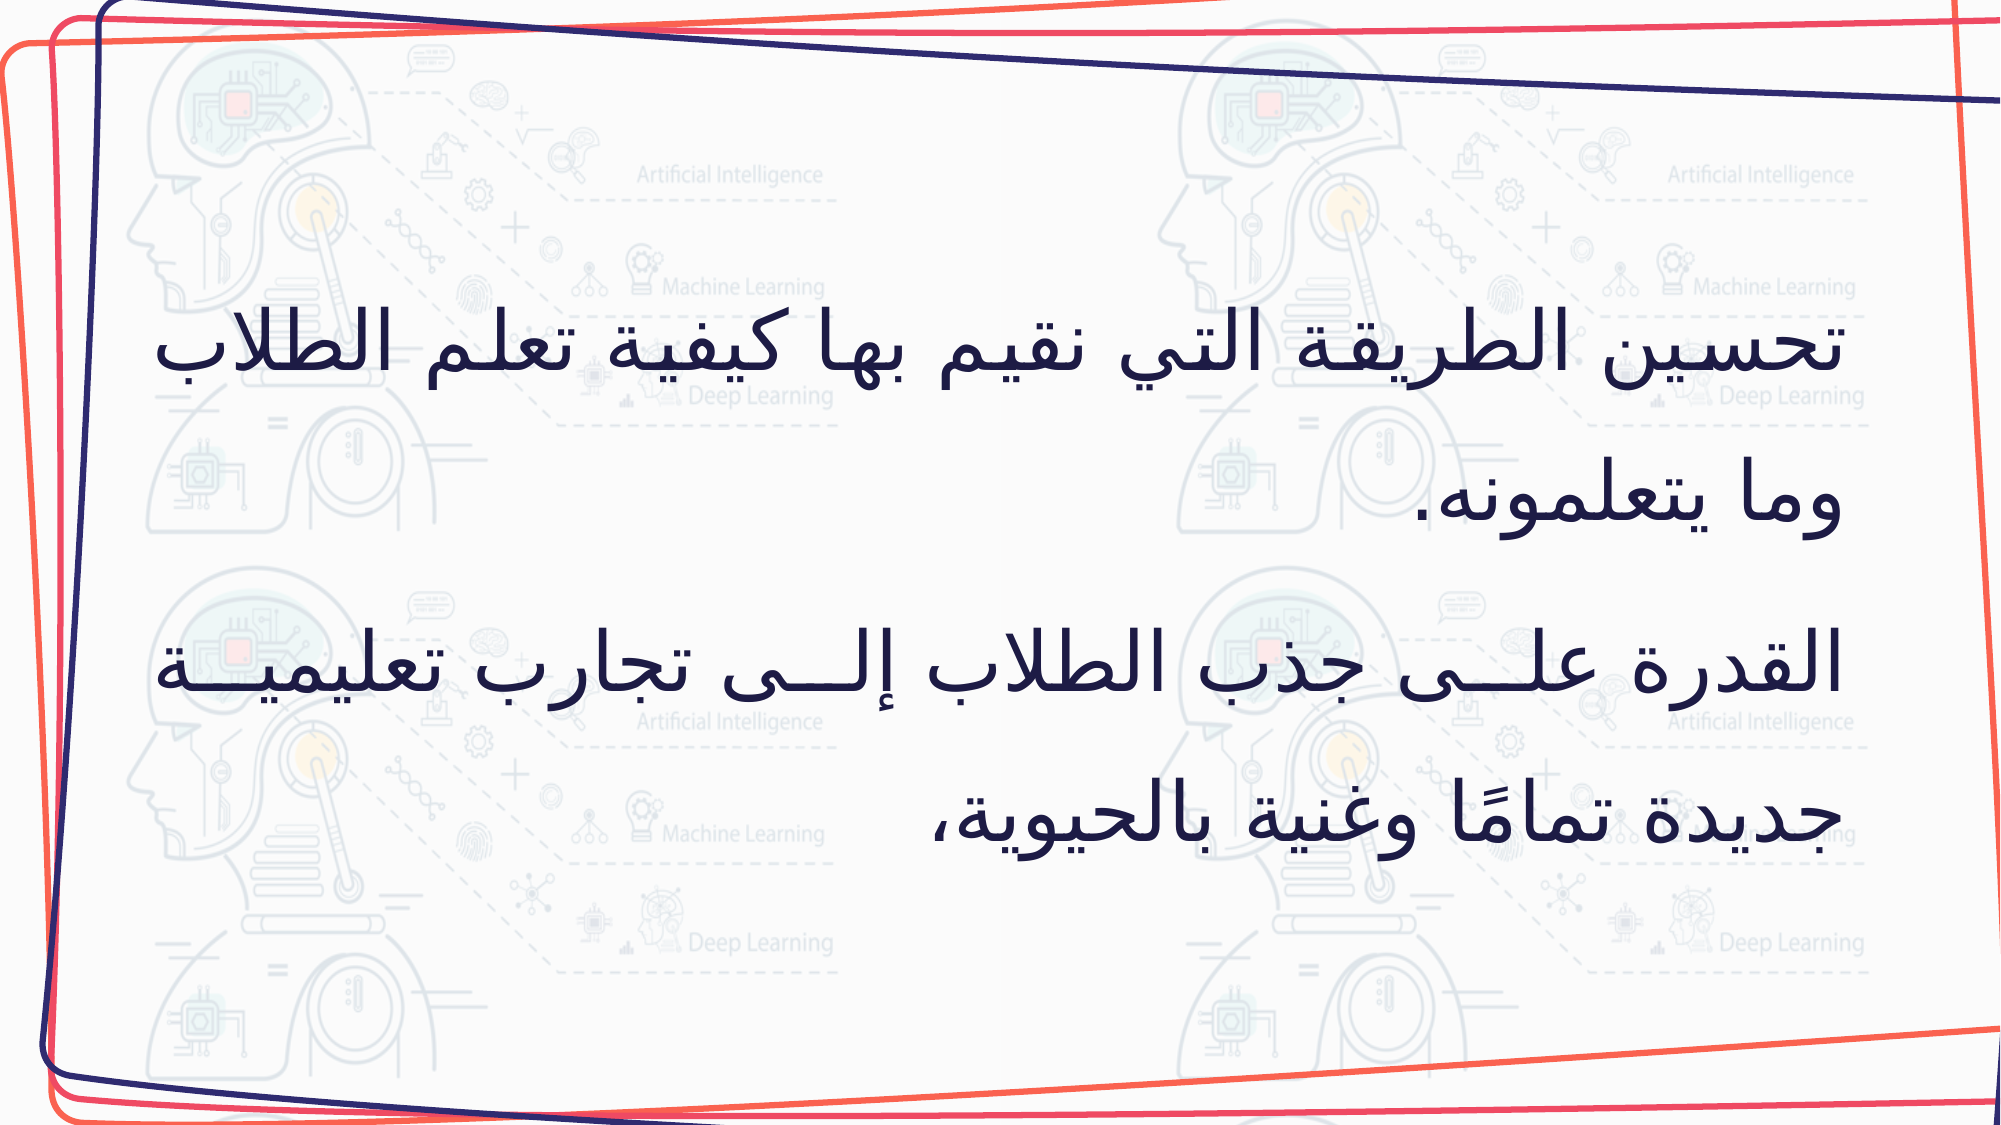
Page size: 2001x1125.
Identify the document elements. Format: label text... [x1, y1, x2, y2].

list تحسين الطريقة التي نقيم بها كيفية تعلم الطلاب وما يتعلمونه. القدرة على جذب الطلاب إلى تجارب تعليمية جديدة تمامًا وغنية بالحيوية، [137, 190, 1863, 905]
